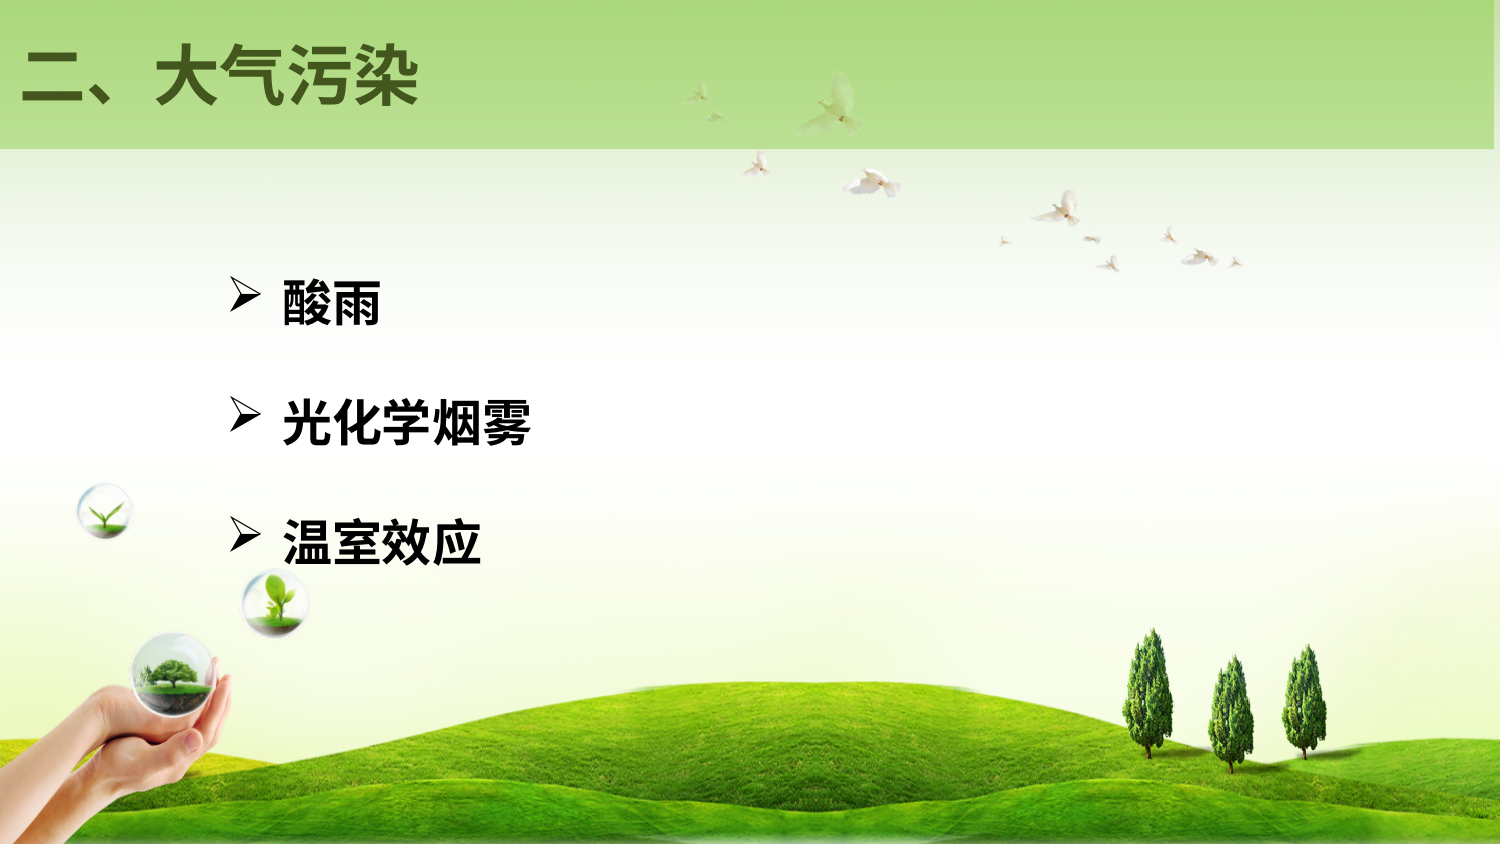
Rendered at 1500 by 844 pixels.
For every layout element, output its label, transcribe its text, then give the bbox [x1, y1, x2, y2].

text_box [0, 0, 1496, 151]
text_box 二、大气污染 [5, 26, 750, 121]
text_box 酸雨 光化学烟雾 温室效应 [61, 203, 1381, 729]
picture [0, 0, 1500, 844]
